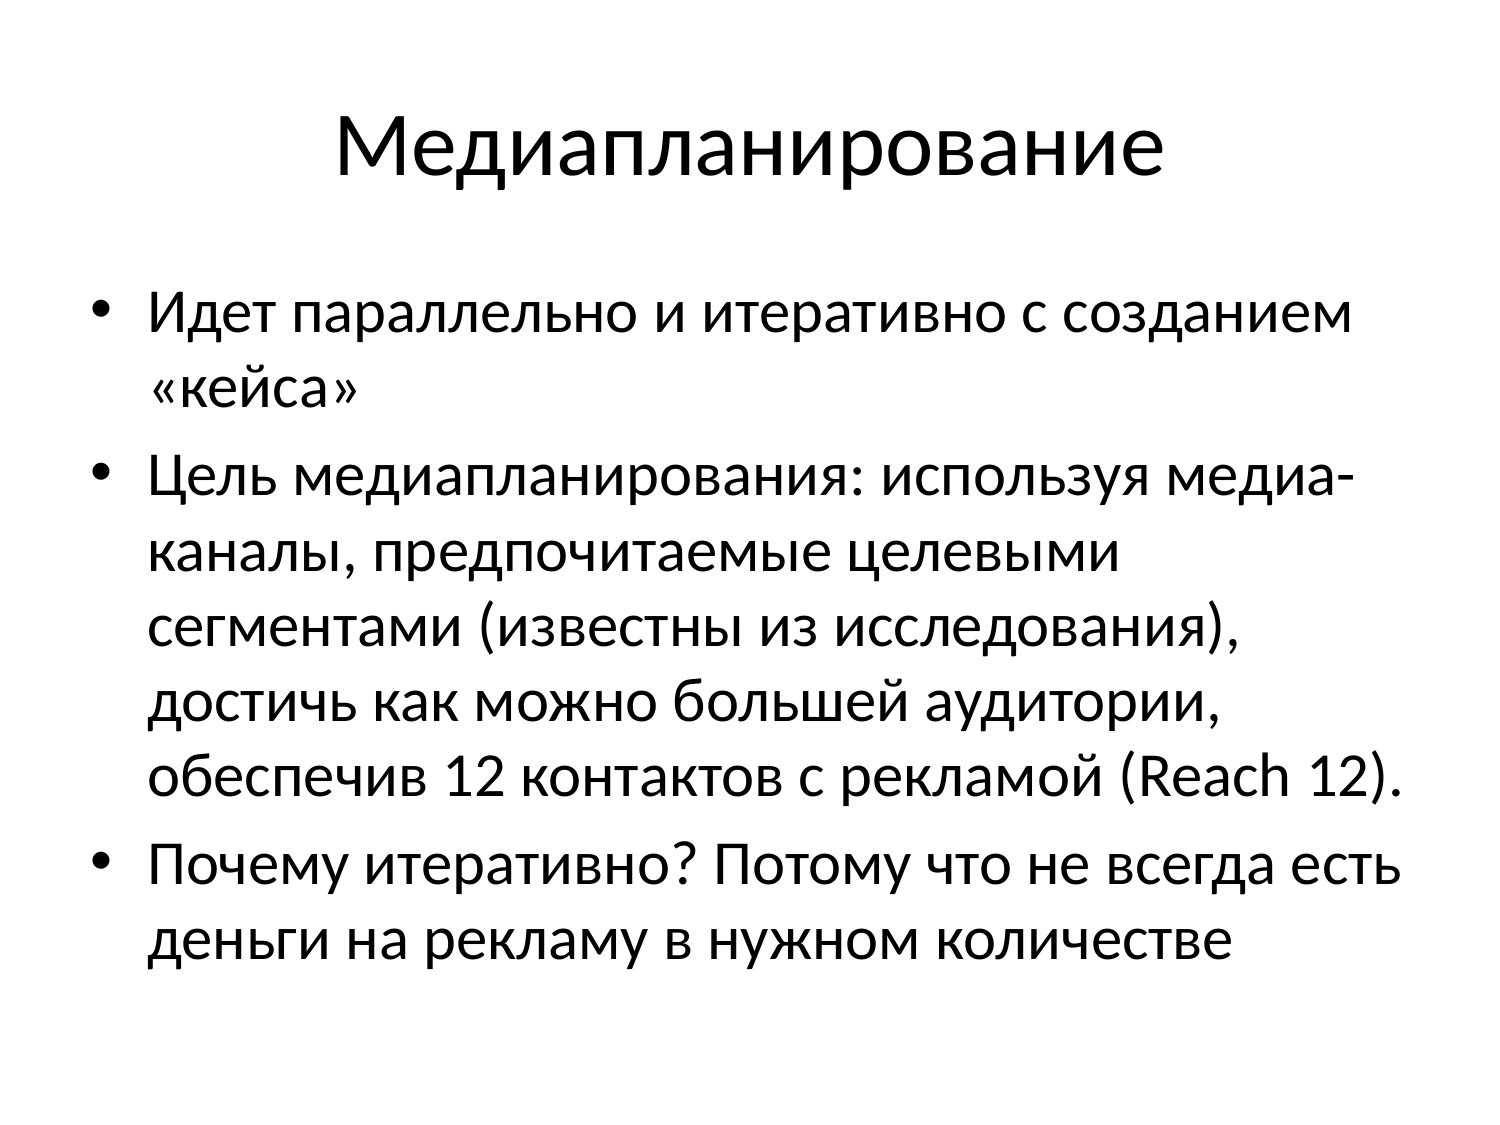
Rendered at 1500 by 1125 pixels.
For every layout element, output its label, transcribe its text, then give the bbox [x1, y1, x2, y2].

list Идет параллельно и итеративно с созданием «кейса» Цель медиапланирования: используя медиа-каналы, предпочитаемые целевыми сегментами (известны из исследования), достичь как можно большей аудитории, обеспечив 12 контактов с рекламой (Reach 12). Почему итеративно? Потому что не всегда есть деньги на рекламу в нужном количестве [75, 262, 1425, 1005]
title Медиапланирование [75, 45, 1425, 233]
